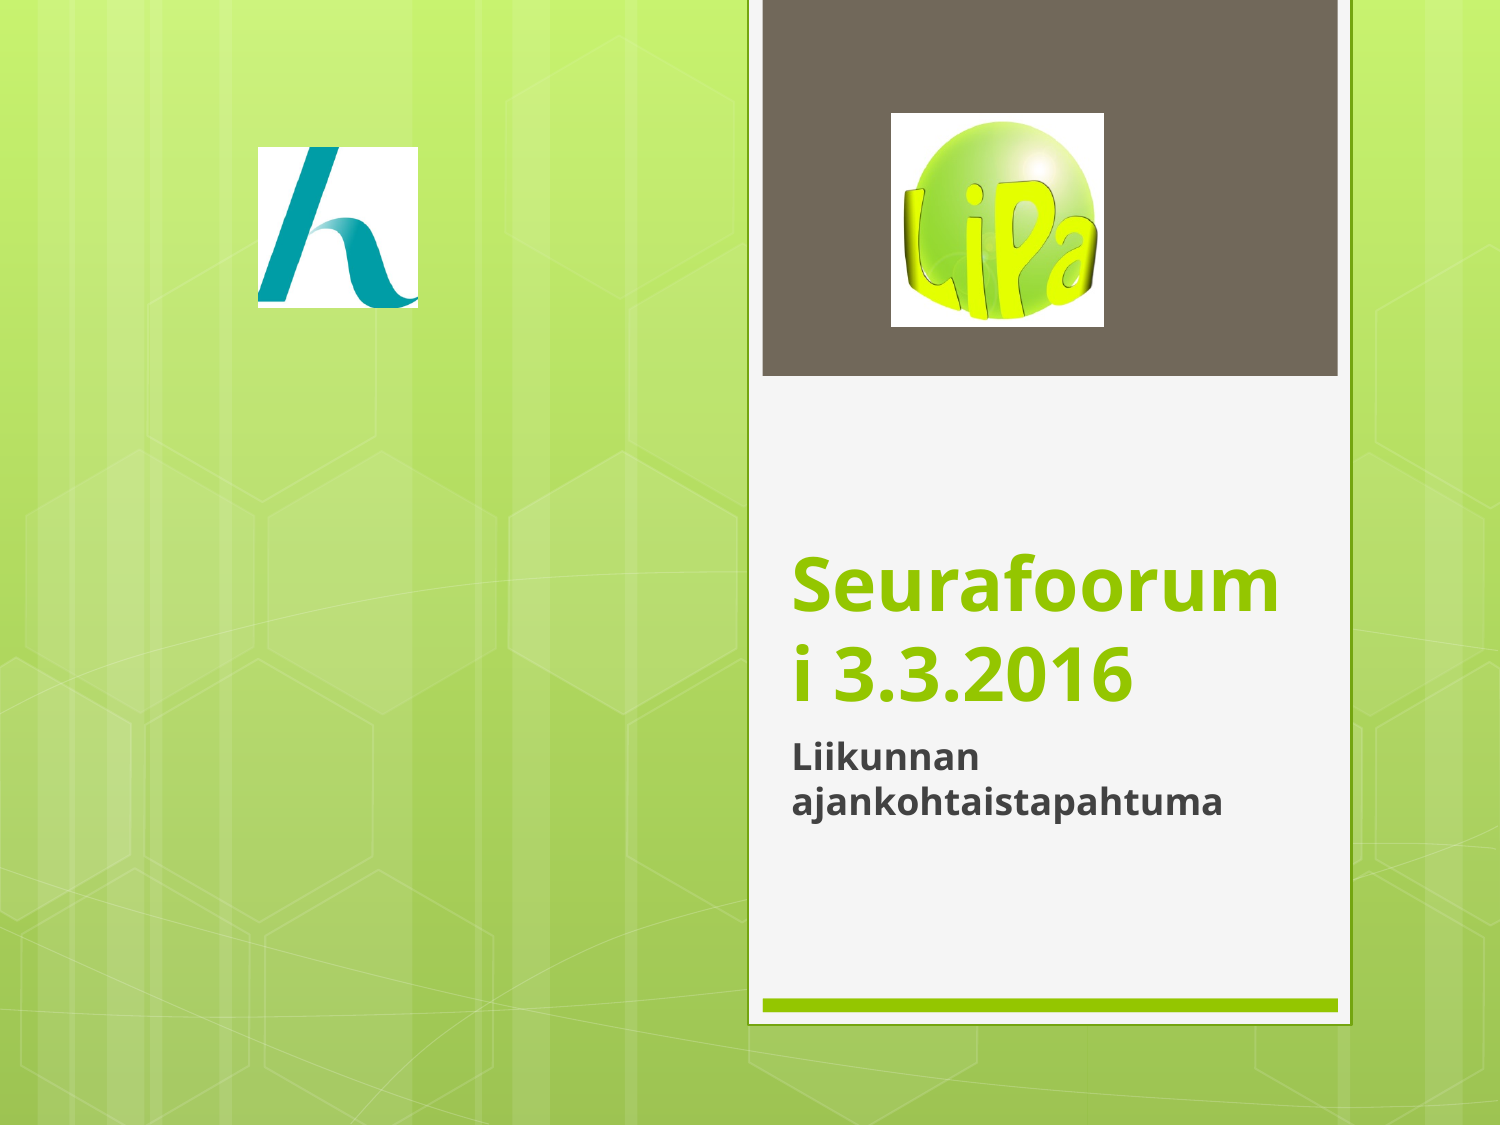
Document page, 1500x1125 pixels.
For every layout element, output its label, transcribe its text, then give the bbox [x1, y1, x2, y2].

subtitle Liikunnan ajankohtaistapahtuma [776, 725, 1320, 933]
picture [257, 147, 418, 308]
title Seurafoorumi 3.3.2016 [776, 444, 1320, 724]
picture [891, 113, 1104, 328]
